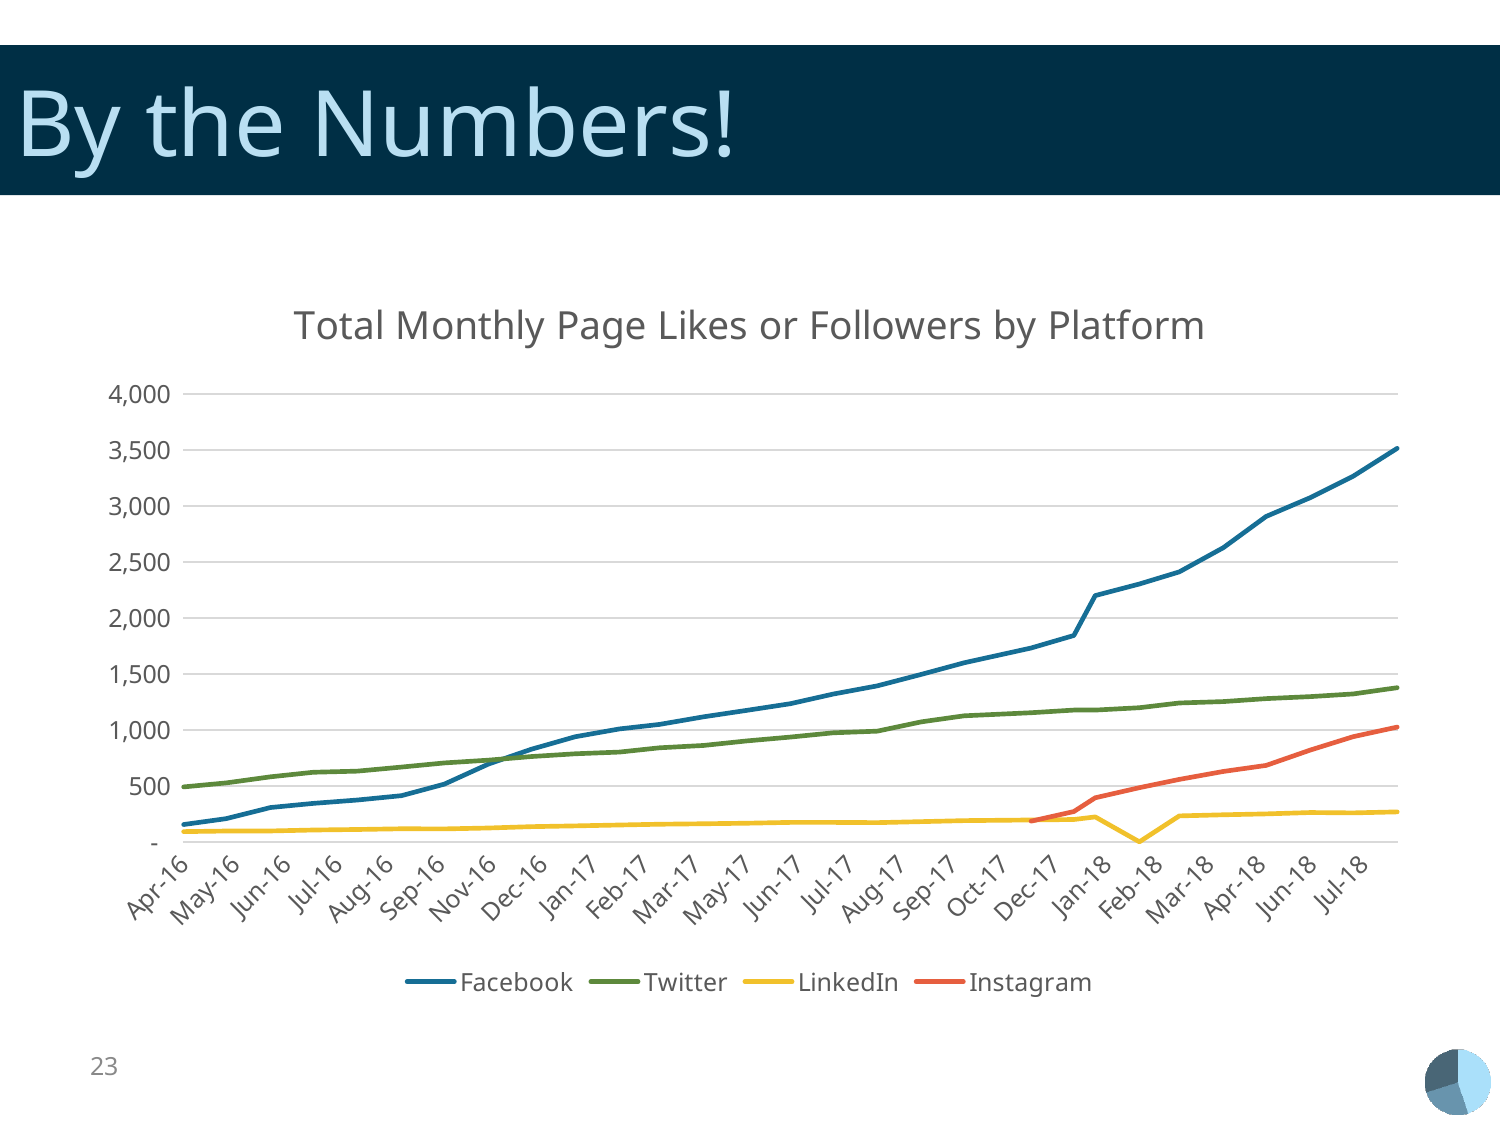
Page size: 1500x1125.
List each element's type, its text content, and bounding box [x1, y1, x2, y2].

title By the Numbers! [0, 45, 1500, 196]
picture [1410, 1035, 1500, 1125]
chart [74, 262, 1426, 1006]
slide_number 23 [75, 1037, 425, 1098]
